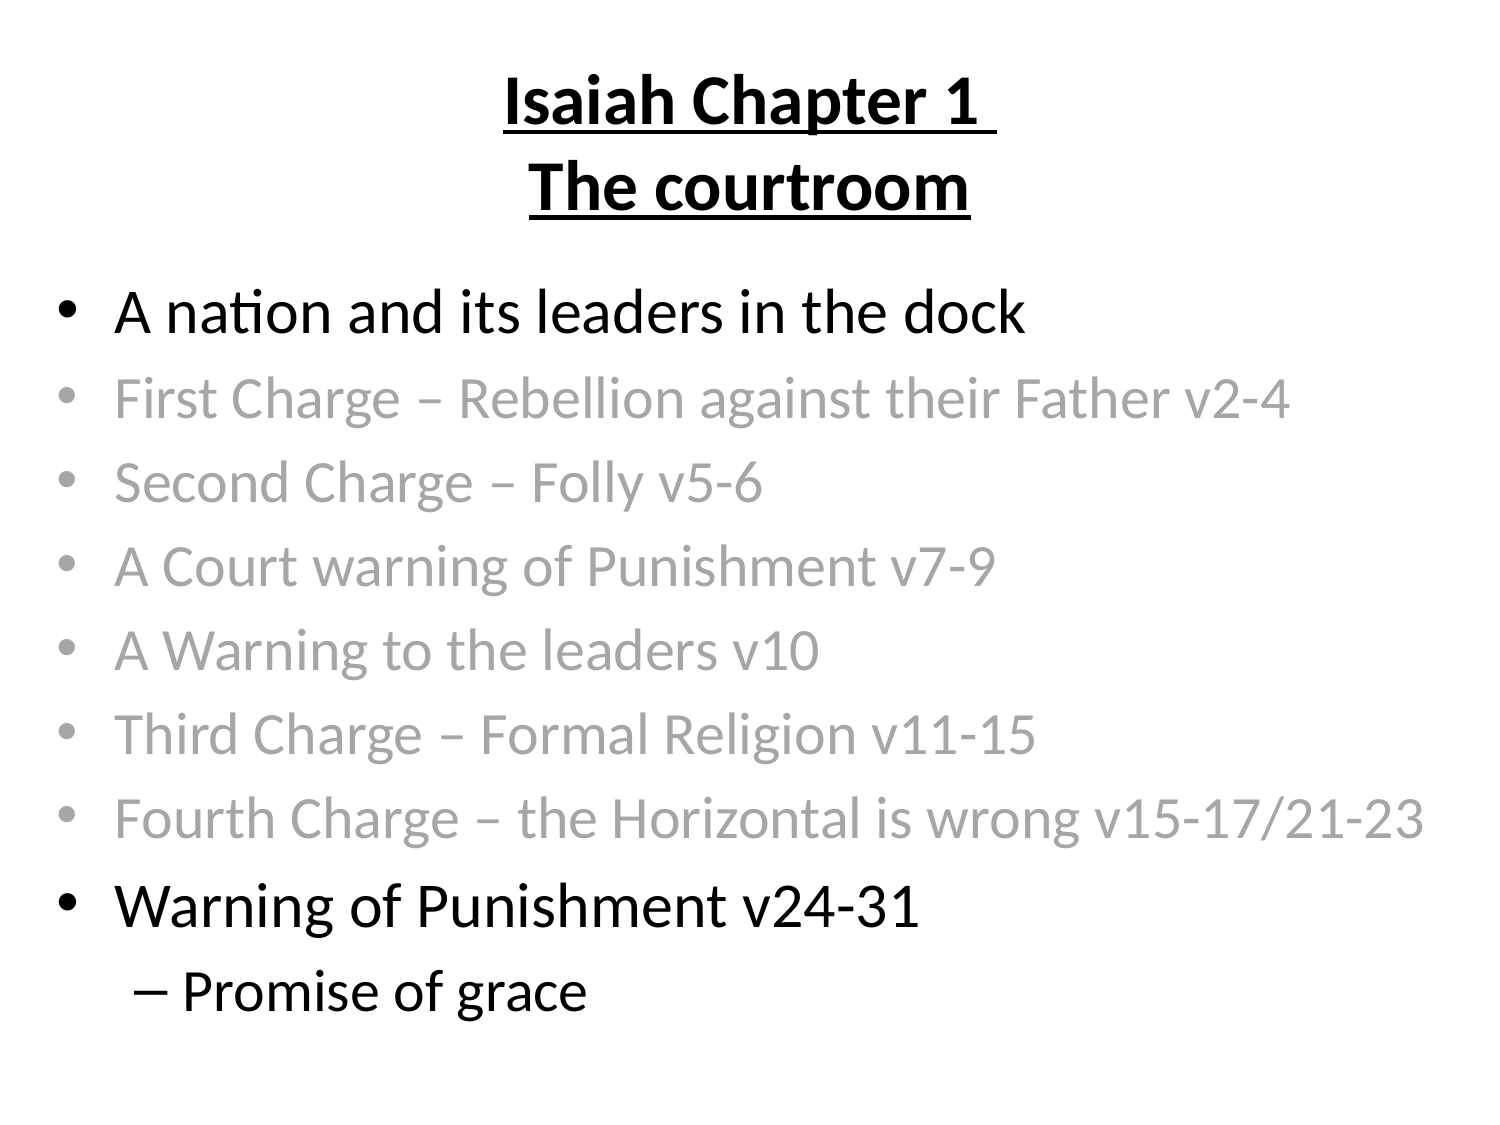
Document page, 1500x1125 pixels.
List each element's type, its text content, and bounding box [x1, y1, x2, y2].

list A nation and its leaders in the dock First Charge – Rebellion against their Father v2-4 Second Charge – Folly v5-6 A Court warning of Punishment v7-9 A Warning to the leaders v10 Third Charge – Formal Religion v11-15 Fourth Charge – the Horizontal is wrong v15-17/21-23 Warning of Punishment v24-31 Promise of grace [41, 262, 1459, 1047]
title Isaiah Chapter 1 The courtroom [75, 45, 1425, 233]
